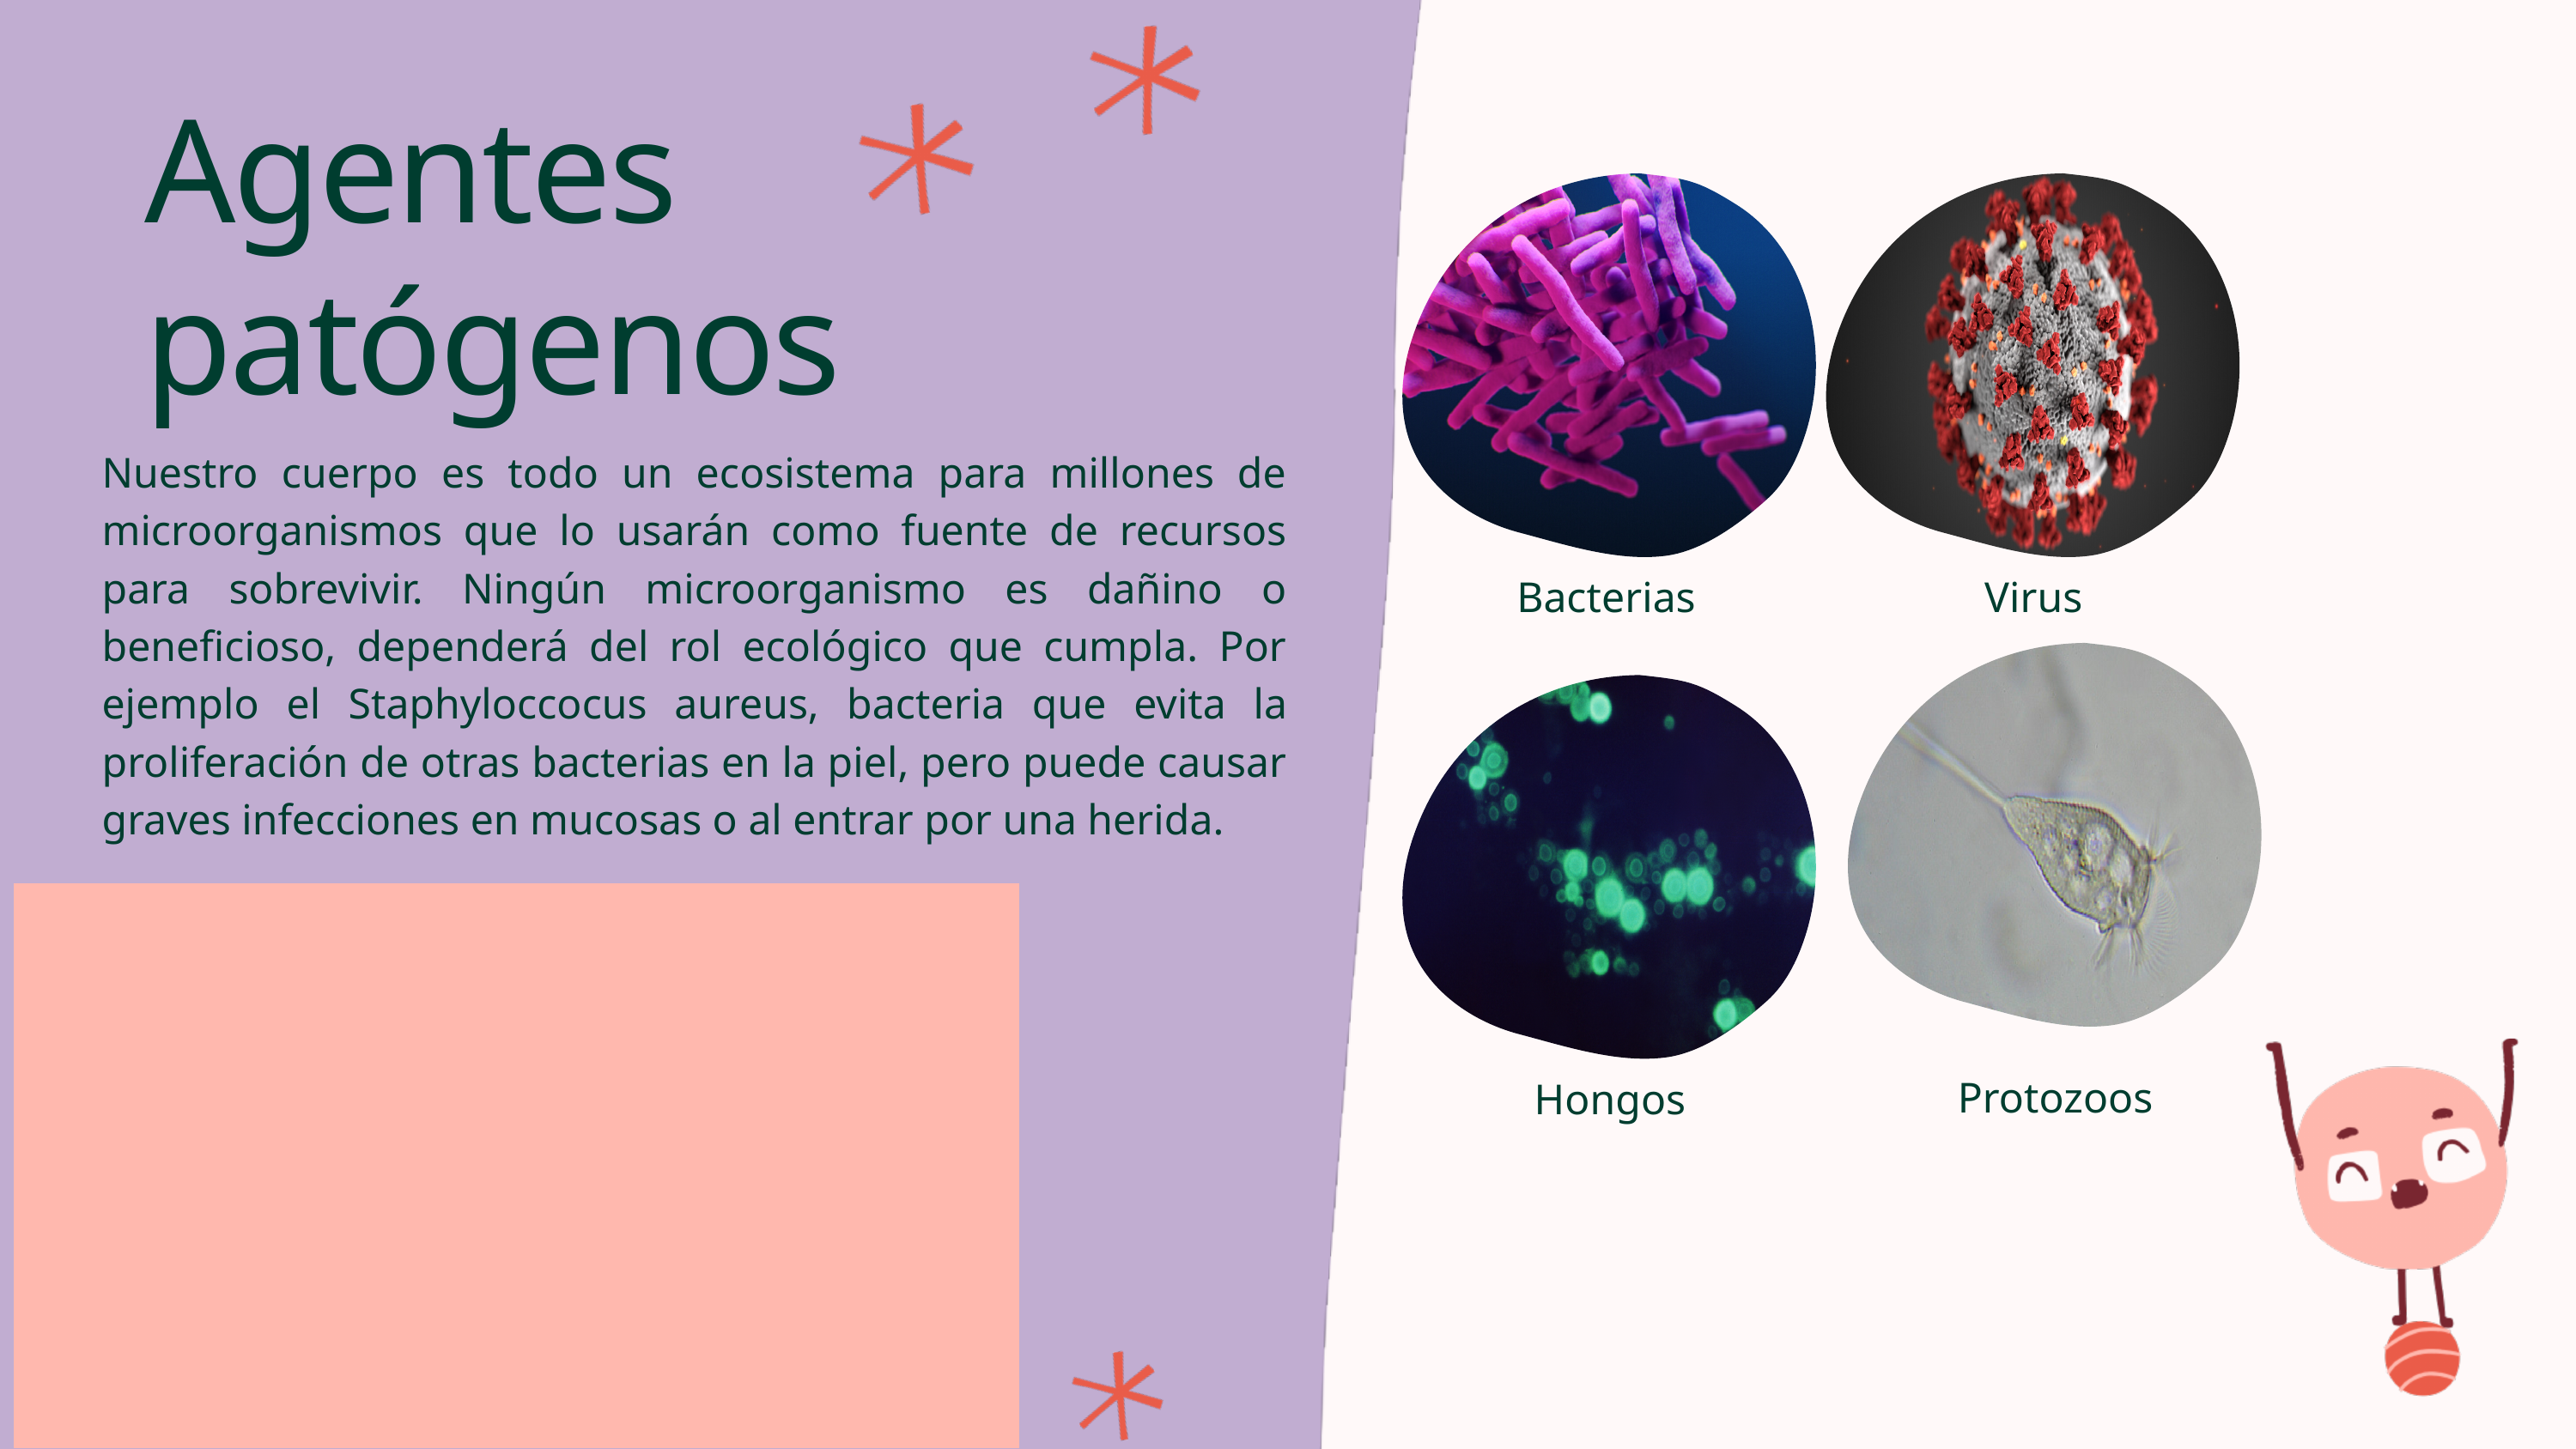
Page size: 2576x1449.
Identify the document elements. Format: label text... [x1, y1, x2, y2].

text_box Agentes patógenos [144, 80, 1011, 424]
picture [848, 0, 2576, 1449]
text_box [1398, 144, 1820, 619]
text_box Nuestro cuerpo es todo un ecosistema para millones de microorganismos que lo usarán como fuente de recursos para sobrevivir. Ningún microorganismo es dañino o beneficioso, dependerá del rol ecológico que cumpla. Por ejemplo el Staphyloccocus aureus, bacteria que evita la proliferación de otras bacterias en la piel, pero puede causar graves infecciones en mucosas o al entrar por una herida. [101, 438, 892, 844]
picture [1079, 18, 1207, 144]
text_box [13, 882, 1020, 1449]
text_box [1843, 614, 2268, 1039]
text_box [1821, 144, 2246, 619]
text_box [1398, 646, 1822, 1120]
